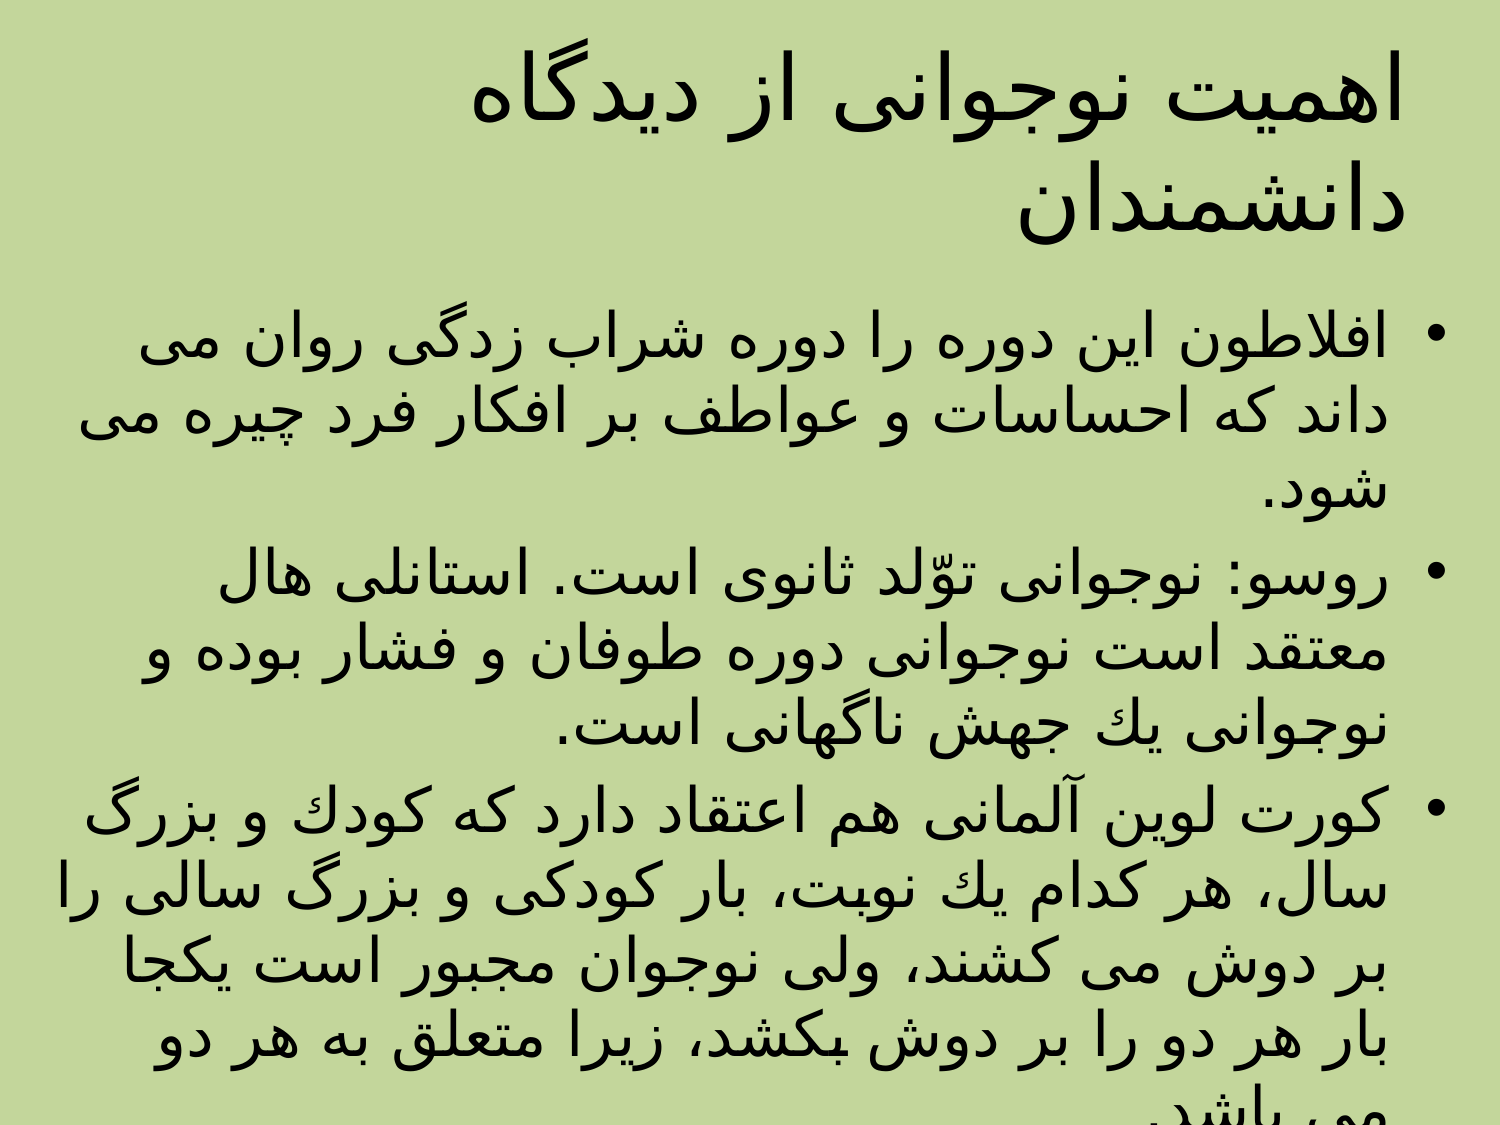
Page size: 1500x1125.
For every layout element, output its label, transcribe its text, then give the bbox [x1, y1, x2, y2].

list افلاطون این دوره را دوره شراب زدگى روان مى داند كه احساسات و عواطف بر افكار فرد چیره مى شود. روسو: نوجوانى توّلد ثانوى است. استانلى هال معتقد است نوجوانى دوره طوفان و فشار بوده و نوجوانى یك جهش ناگهانى است. كورت لوین آلمانى هم اعتقاد دارد كه كودك و بزرگ سال، هر كدام یك نوبت، بار كودكى و بزرگ سالى را بر دوش مى كشند، ولى نوجوان مجبور است یكجا بار هر دو را بر دوش بكشد، زیرا متعلق به هر دو مى باشد. [37, 287, 1463, 1026]
title اهمیت نوجوانى از دیدگاه دانشمندان [74, 44, 1426, 233]
